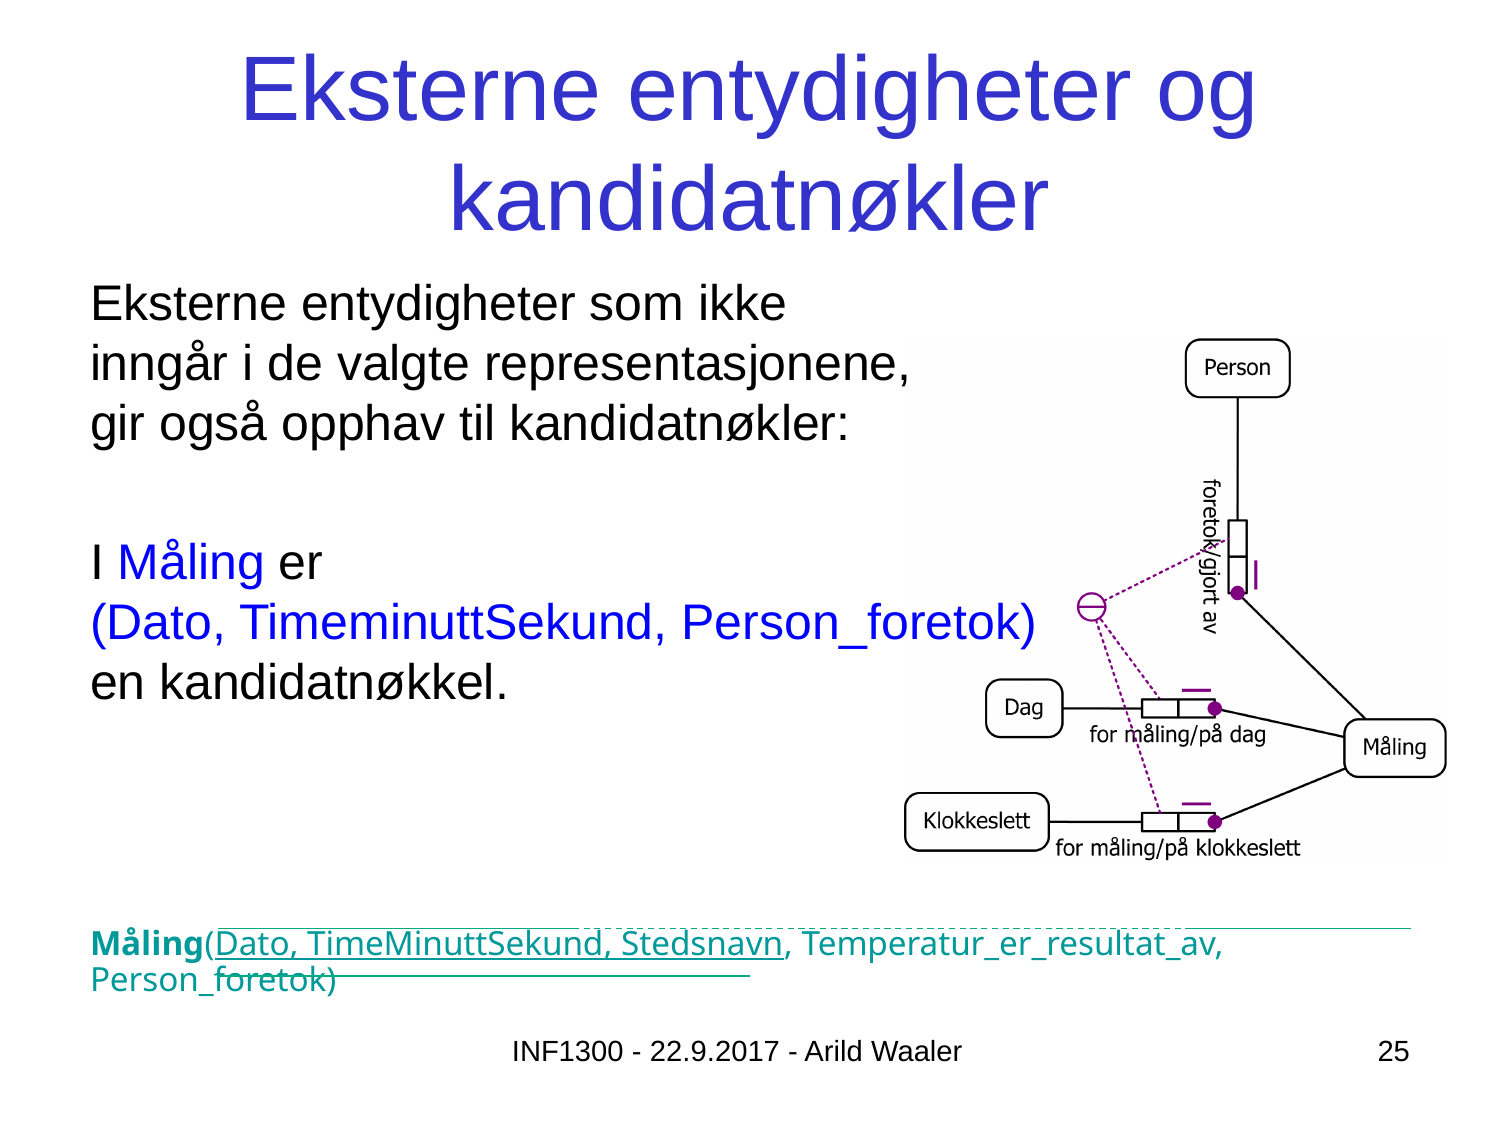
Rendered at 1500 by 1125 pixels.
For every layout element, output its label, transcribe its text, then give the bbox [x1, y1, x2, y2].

slide_number 25 [1074, 1024, 1426, 1103]
footer INF1300 - 22.9.2017 - Arild Waaler [387, 1024, 1074, 1103]
list Eksterne entydigheter som ikke inngår i de valgte representasjonene, gir også opphav til kandidatnøkler: I Måling er (Dato, TimeminuttSekund, Person_foretok) en kandidatnøkkel. Måling(Dato, TimeMinuttSekund, Stedsnavn, Temperatur_er_resultat_av, Person_foretok) [74, 262, 1447, 1006]
picture [903, 337, 1447, 862]
title Eksterne entydigheter og kandidatnøkler [74, 44, 1426, 233]
